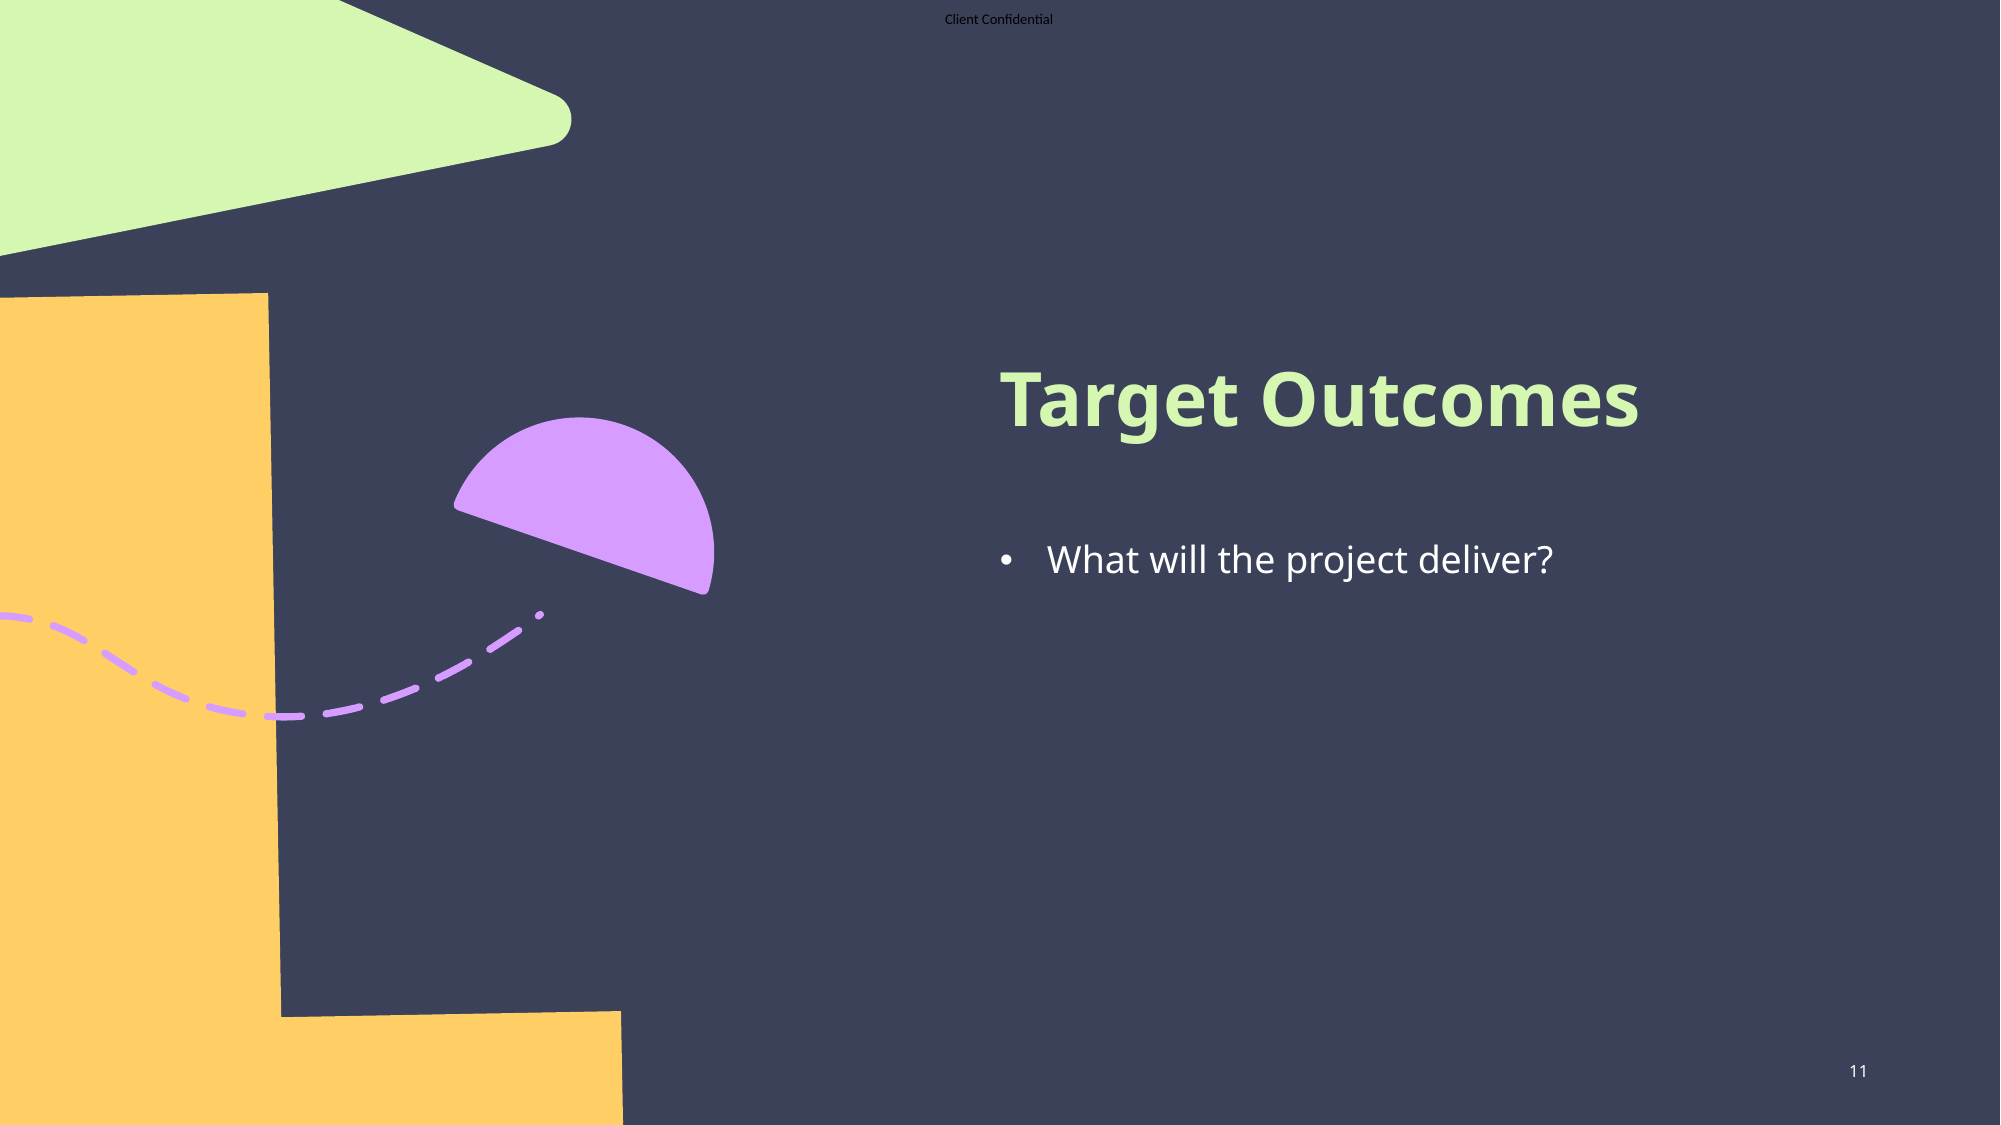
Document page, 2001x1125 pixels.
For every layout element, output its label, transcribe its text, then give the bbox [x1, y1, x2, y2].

list What will the project deliver? [999, 469, 1754, 654]
slide_number 11 [1412, 1042, 1869, 1103]
title Target Outcomes [999, 334, 1841, 443]
